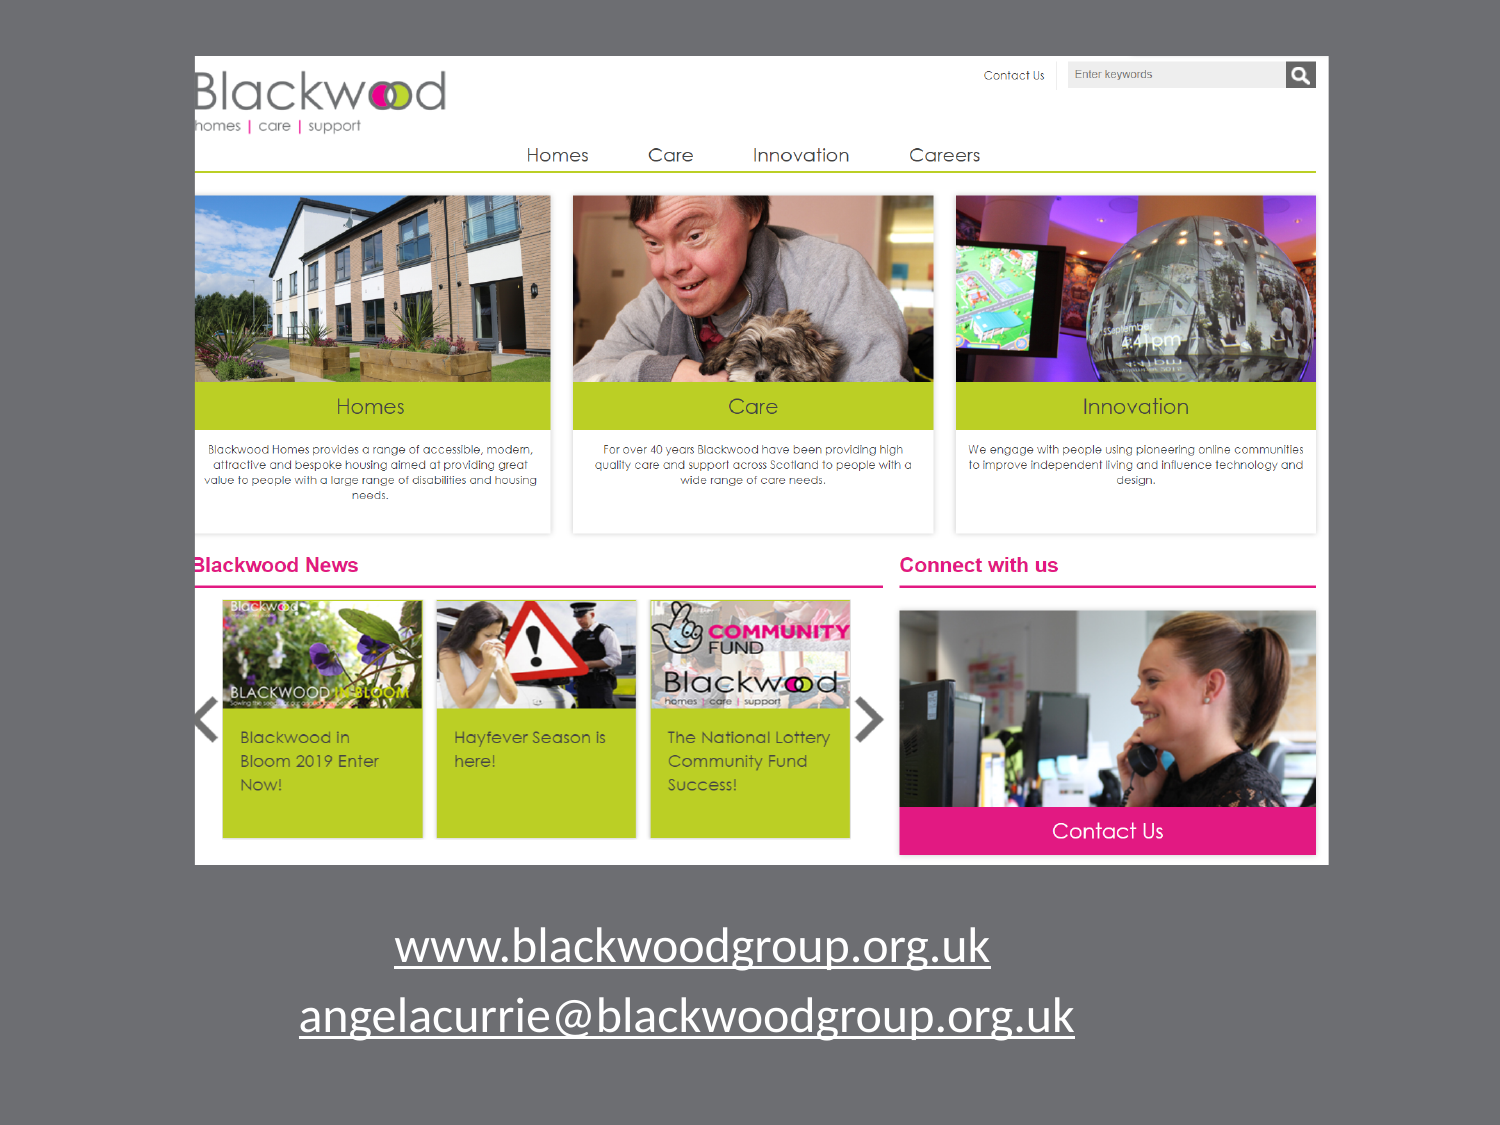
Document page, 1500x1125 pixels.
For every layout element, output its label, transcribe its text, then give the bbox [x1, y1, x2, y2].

picture [194, 55, 1329, 865]
list www.blackwoodgroup.org.uk angelacurrie@blackwoodgroup.org.uk [194, 905, 1191, 1106]
